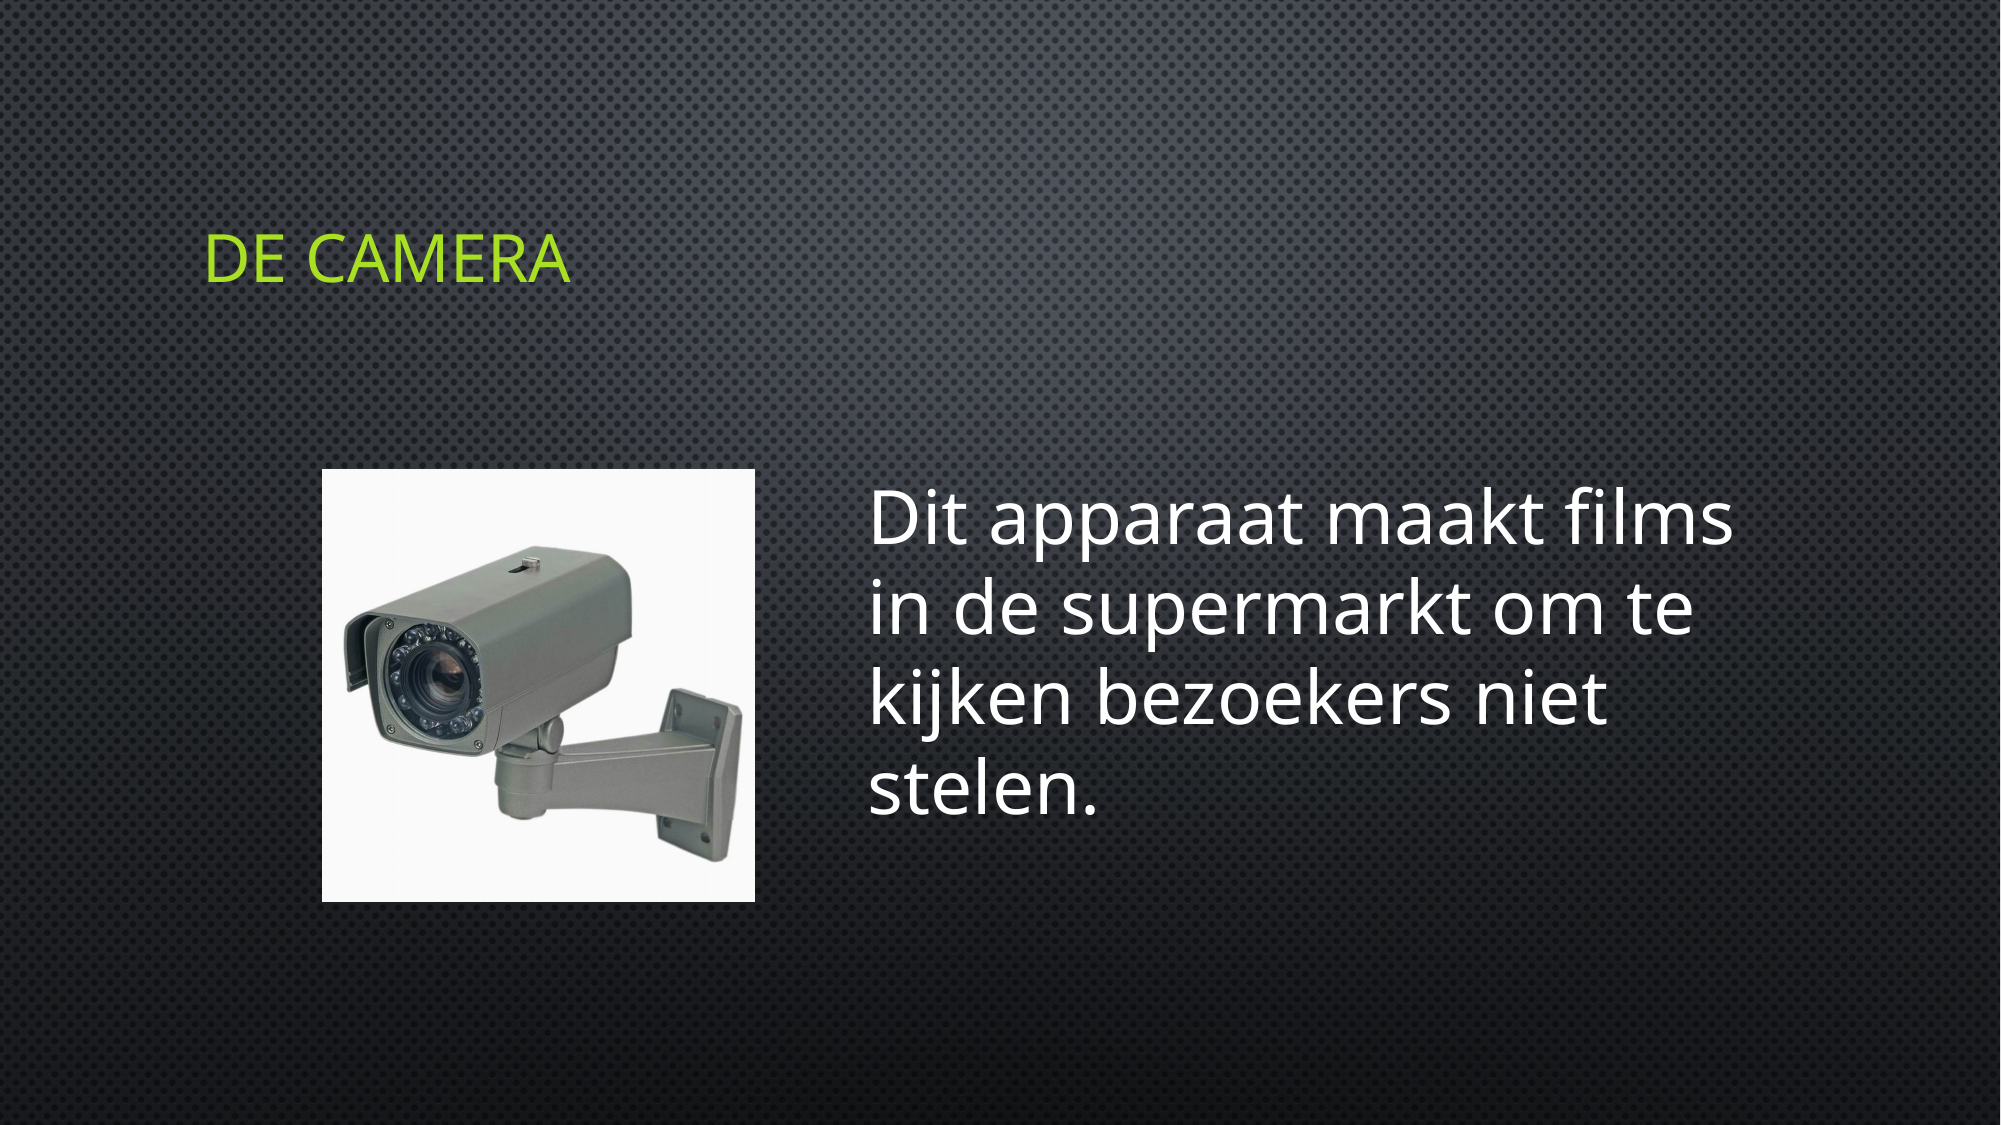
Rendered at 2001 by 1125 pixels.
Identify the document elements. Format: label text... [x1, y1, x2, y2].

title De camera [187, 99, 1813, 413]
picture [321, 469, 755, 902]
text_box Dit apparaat maakt films in de supermarkt om te kijken bezoekers niet stelen. [852, 462, 1767, 897]
